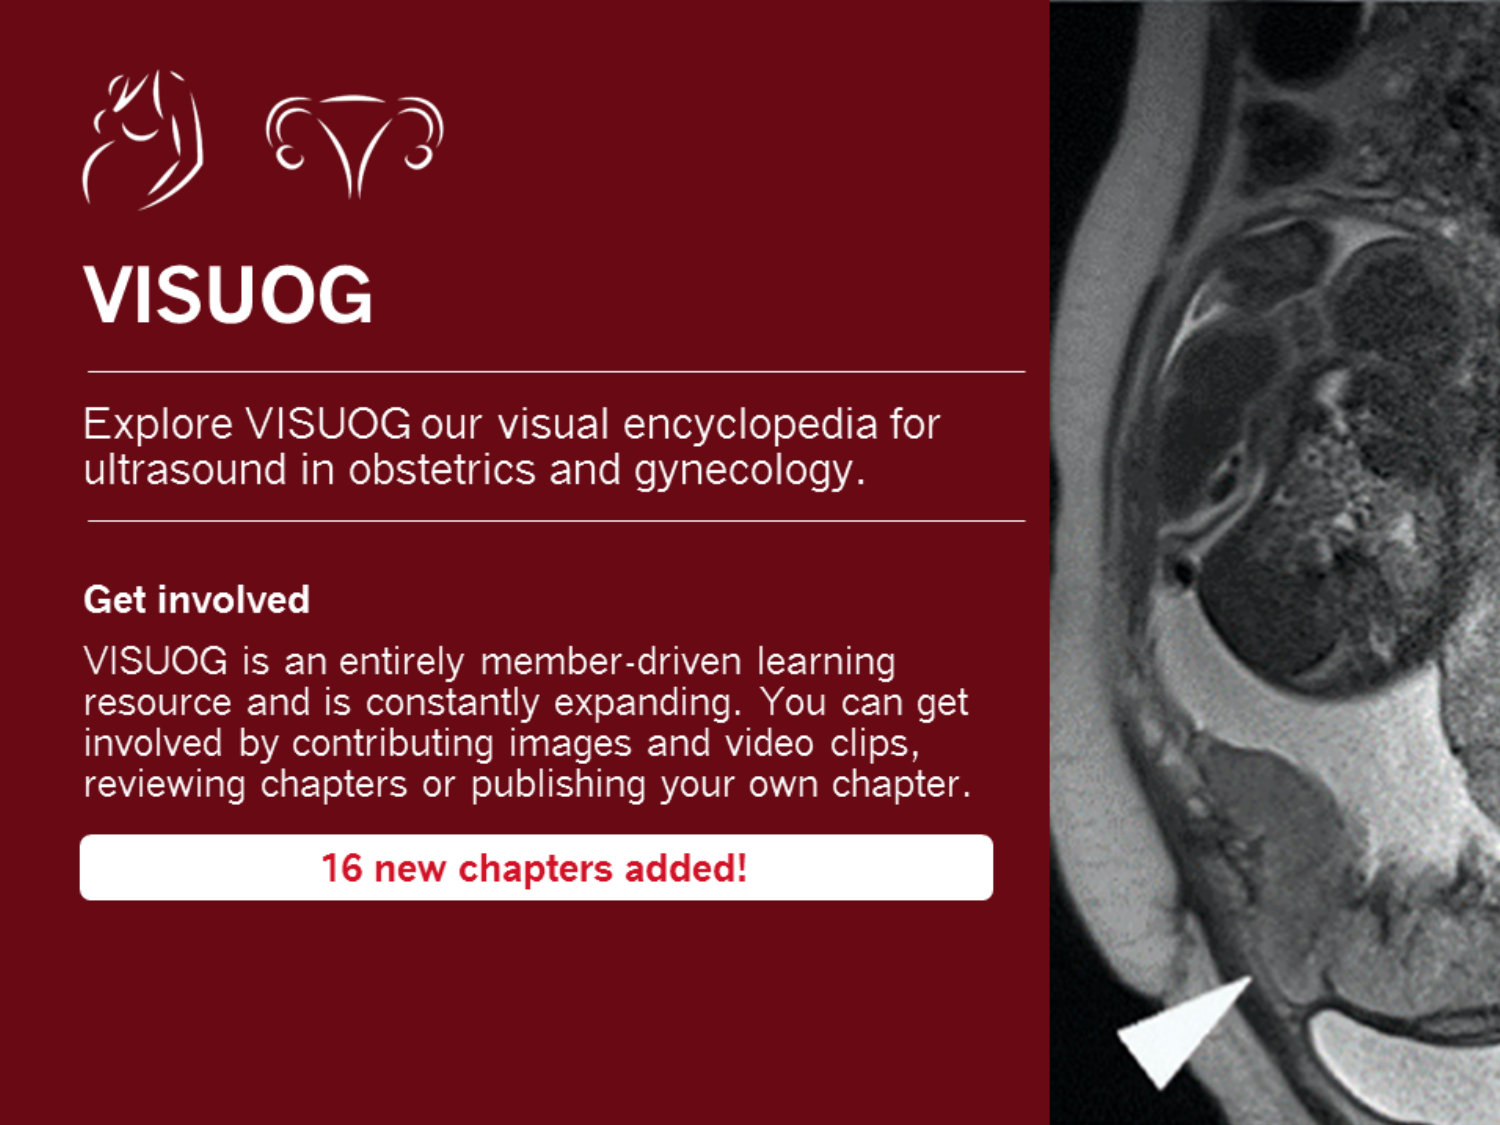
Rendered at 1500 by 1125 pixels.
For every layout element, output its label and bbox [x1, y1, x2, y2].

text_box [0, 0, 1500, 1125]
